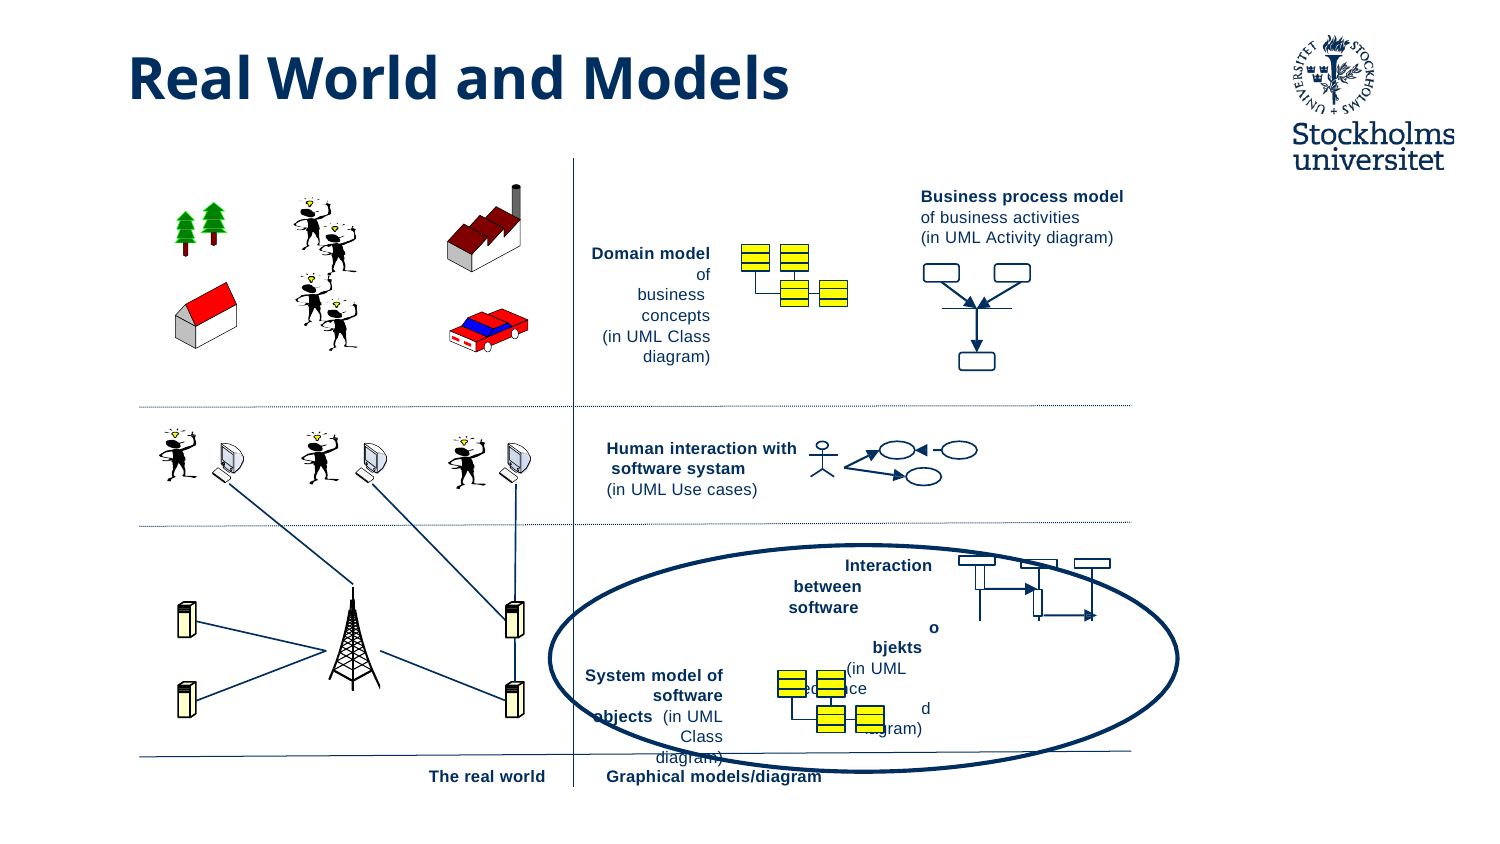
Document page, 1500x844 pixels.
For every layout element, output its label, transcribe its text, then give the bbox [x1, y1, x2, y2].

text_box [341, 649, 351, 656]
text_box [977, 280, 1022, 308]
text_box [501, 462, 516, 475]
text_box [461, 317, 493, 337]
text_box [521, 443, 531, 456]
text_box [780, 244, 809, 252]
text_box [235, 463, 244, 474]
text_box [506, 694, 518, 718]
text_box [469, 439, 486, 459]
text_box [196, 304, 237, 349]
text_box [211, 232, 217, 246]
text_box [338, 610, 367, 670]
text_box [845, 450, 880, 467]
text_box [487, 322, 513, 337]
text_box [159, 449, 172, 462]
text_box [819, 289, 848, 298]
text_box [780, 299, 809, 307]
text_box [486, 206, 521, 238]
text_box [167, 460, 179, 482]
text_box [1074, 559, 1111, 568]
text_box [309, 463, 321, 485]
text_box [508, 446, 518, 468]
text_box [470, 215, 505, 246]
text_box [844, 466, 906, 482]
text_box [191, 603, 196, 637]
text_box [819, 280, 848, 288]
text_box [447, 242, 471, 272]
text_box [448, 457, 461, 469]
text_box [780, 264, 809, 271]
text_box [942, 441, 978, 459]
text_box [212, 467, 231, 483]
text_box [234, 443, 244, 455]
text_box [505, 685, 519, 718]
text_box [467, 468, 486, 486]
text_box [906, 467, 942, 486]
text_box [1021, 559, 1057, 568]
text_box [741, 253, 770, 263]
text_box [816, 441, 829, 450]
text_box [512, 184, 521, 189]
text_box [780, 253, 809, 263]
text_box System model of software objects (in UML Class diagram) [582, 710, 686, 754]
text_box [970, 308, 984, 352]
picture [1293, 35, 1455, 170]
text_box [354, 649, 364, 656]
text_box [355, 474, 367, 483]
text_box [313, 452, 328, 466]
text_box [378, 463, 387, 474]
text_box [221, 443, 244, 474]
text_box [454, 447, 474, 456]
text_box System model of software objects (in UML Class diagram) [582, 754, 724, 767]
text_box [914, 443, 928, 457]
text_box [484, 341, 492, 352]
text_box [323, 434, 339, 454]
text_box [293, 197, 358, 351]
text_box [178, 610, 190, 614]
text_box [364, 443, 387, 474]
text_box [460, 439, 468, 446]
text_box [511, 328, 519, 339]
text_box [879, 441, 915, 459]
text_box [222, 446, 234, 469]
title Real World and Models [125, 41, 880, 183]
text_box [353, 665, 370, 678]
text_box [519, 683, 524, 717]
text_box [307, 442, 327, 452]
text_box [451, 326, 485, 341]
text_box [365, 461, 375, 468]
text_box [741, 264, 770, 271]
text_box [223, 446, 234, 454]
text_box [181, 431, 197, 451]
text_box [178, 605, 191, 638]
text_box [212, 474, 223, 483]
text_box [464, 340, 472, 347]
text_box [301, 452, 314, 465]
text_box [175, 315, 196, 349]
text_box [475, 319, 528, 353]
text_box [183, 242, 188, 257]
text_box [214, 462, 229, 474]
text_box [321, 463, 339, 482]
text_box [180, 681, 196, 685]
text_box [456, 468, 468, 489]
text_box [449, 330, 476, 352]
text_box [505, 605, 519, 638]
text_box [508, 443, 531, 474]
text_box [741, 244, 770, 252]
text_box [355, 467, 374, 483]
text_box [460, 456, 475, 470]
text_box [222, 461, 231, 468]
text_box [506, 690, 518, 694]
text_box Graphical models/diagram [604, 765, 825, 786]
text_box Human interaction with software systam (in UML Use cases) [604, 437, 799, 500]
text_box [549, 545, 1178, 772]
text_box [357, 462, 372, 474]
text_box [452, 335, 460, 342]
text_box [336, 665, 352, 678]
text_box [509, 446, 521, 469]
text_box Domain model of business concepts (in UML Class diagram) [588, 242, 712, 366]
text_box [178, 614, 190, 638]
text_box [313, 435, 321, 441]
text_box [519, 603, 524, 638]
text_box [178, 460, 197, 479]
text_box Business process model of business activities (in UML Activity diagram) [918, 185, 1126, 248]
text_box [175, 211, 197, 243]
text_box [178, 690, 190, 694]
text_box [175, 304, 196, 326]
text_box [328, 599, 381, 691]
text_box [923, 264, 960, 282]
text_box [178, 694, 190, 718]
text_box [499, 474, 510, 483]
text_box [521, 462, 531, 474]
text_box [367, 446, 377, 454]
text_box [471, 220, 521, 272]
text_box [508, 681, 524, 685]
text_box [468, 311, 505, 328]
text_box [200, 202, 227, 233]
text_box [512, 188, 521, 219]
text_box [959, 352, 995, 371]
text_box [165, 439, 185, 449]
text_box [994, 264, 1031, 282]
text_box [180, 602, 196, 606]
text_box [755, 270, 781, 294]
text_box [940, 281, 977, 308]
text_box [447, 223, 488, 255]
text_box [171, 448, 186, 463]
text_box [191, 683, 196, 717]
text_box [819, 299, 848, 307]
text_box [510, 446, 520, 453]
text_box [178, 685, 191, 718]
text_box [171, 432, 179, 438]
text_box [506, 614, 517, 638]
text_box [186, 282, 237, 325]
text_box [508, 602, 524, 606]
text_box The real world [426, 765, 548, 786]
text_box [378, 443, 387, 455]
text_box [365, 446, 377, 469]
text_box [499, 467, 518, 483]
text_box [780, 289, 809, 298]
text_box [780, 280, 809, 288]
text_box [487, 308, 527, 325]
